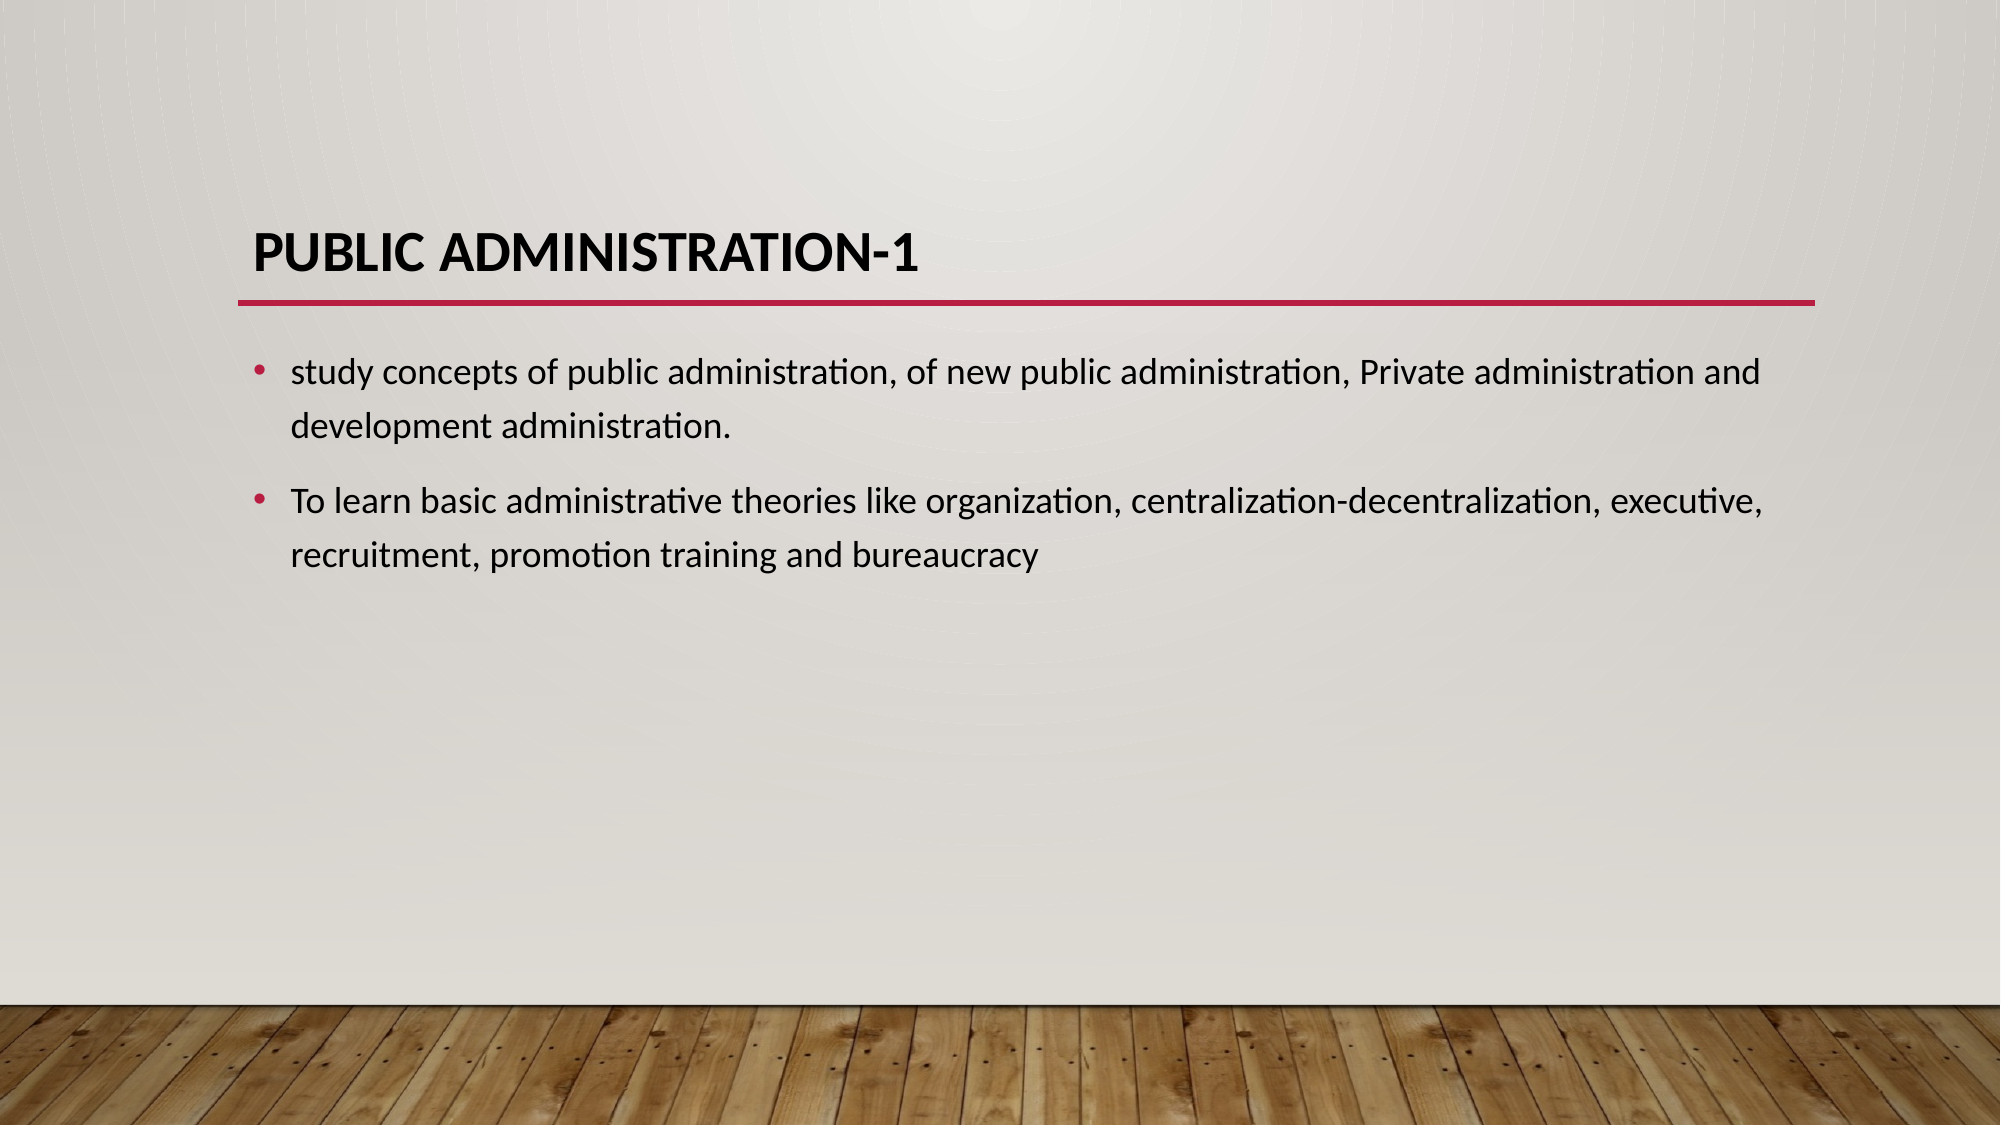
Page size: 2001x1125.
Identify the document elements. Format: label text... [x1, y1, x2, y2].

picture [0, 1005, 2000, 1125]
title Public Administration-1 [238, 213, 1814, 330]
list study concepts of public administration, of new public administration, Private administration and development administration. To learn basic administrative theories like organization, centralization-decentralization, executive, recruitment, promotion training and bureaucracy [238, 330, 1814, 897]
